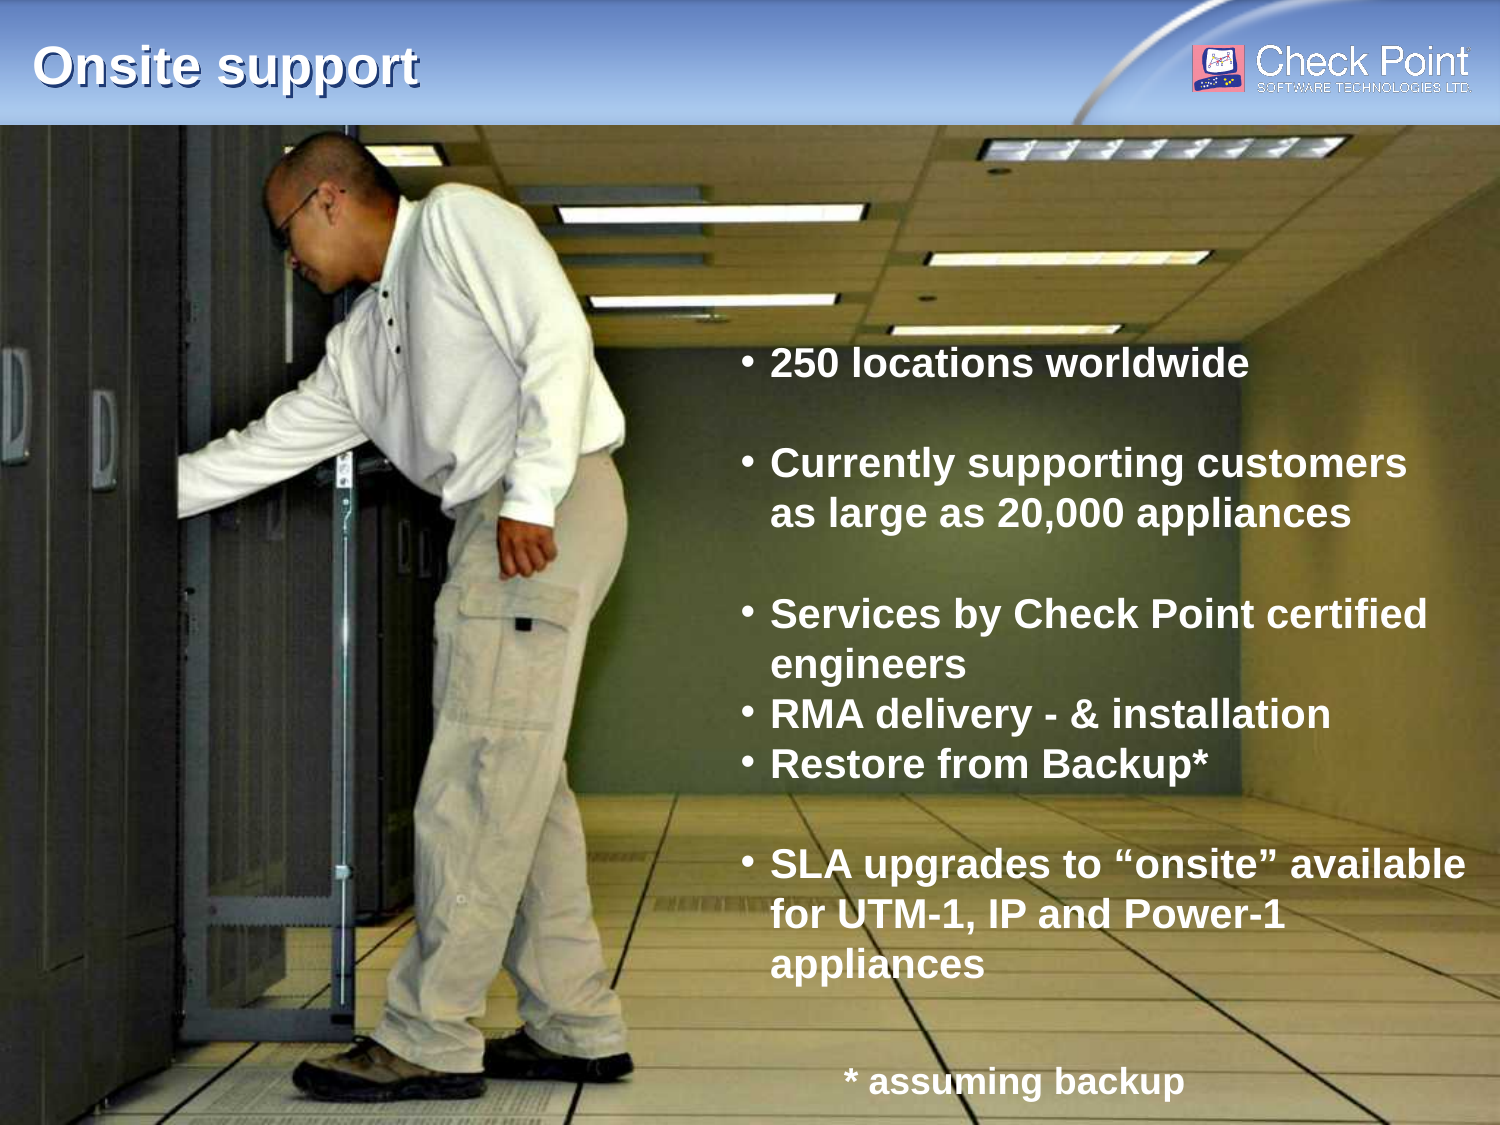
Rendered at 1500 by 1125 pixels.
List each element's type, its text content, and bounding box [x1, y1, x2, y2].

title Onsite support [17, 0, 1076, 123]
picture [0, 0, 1500, 1125]
